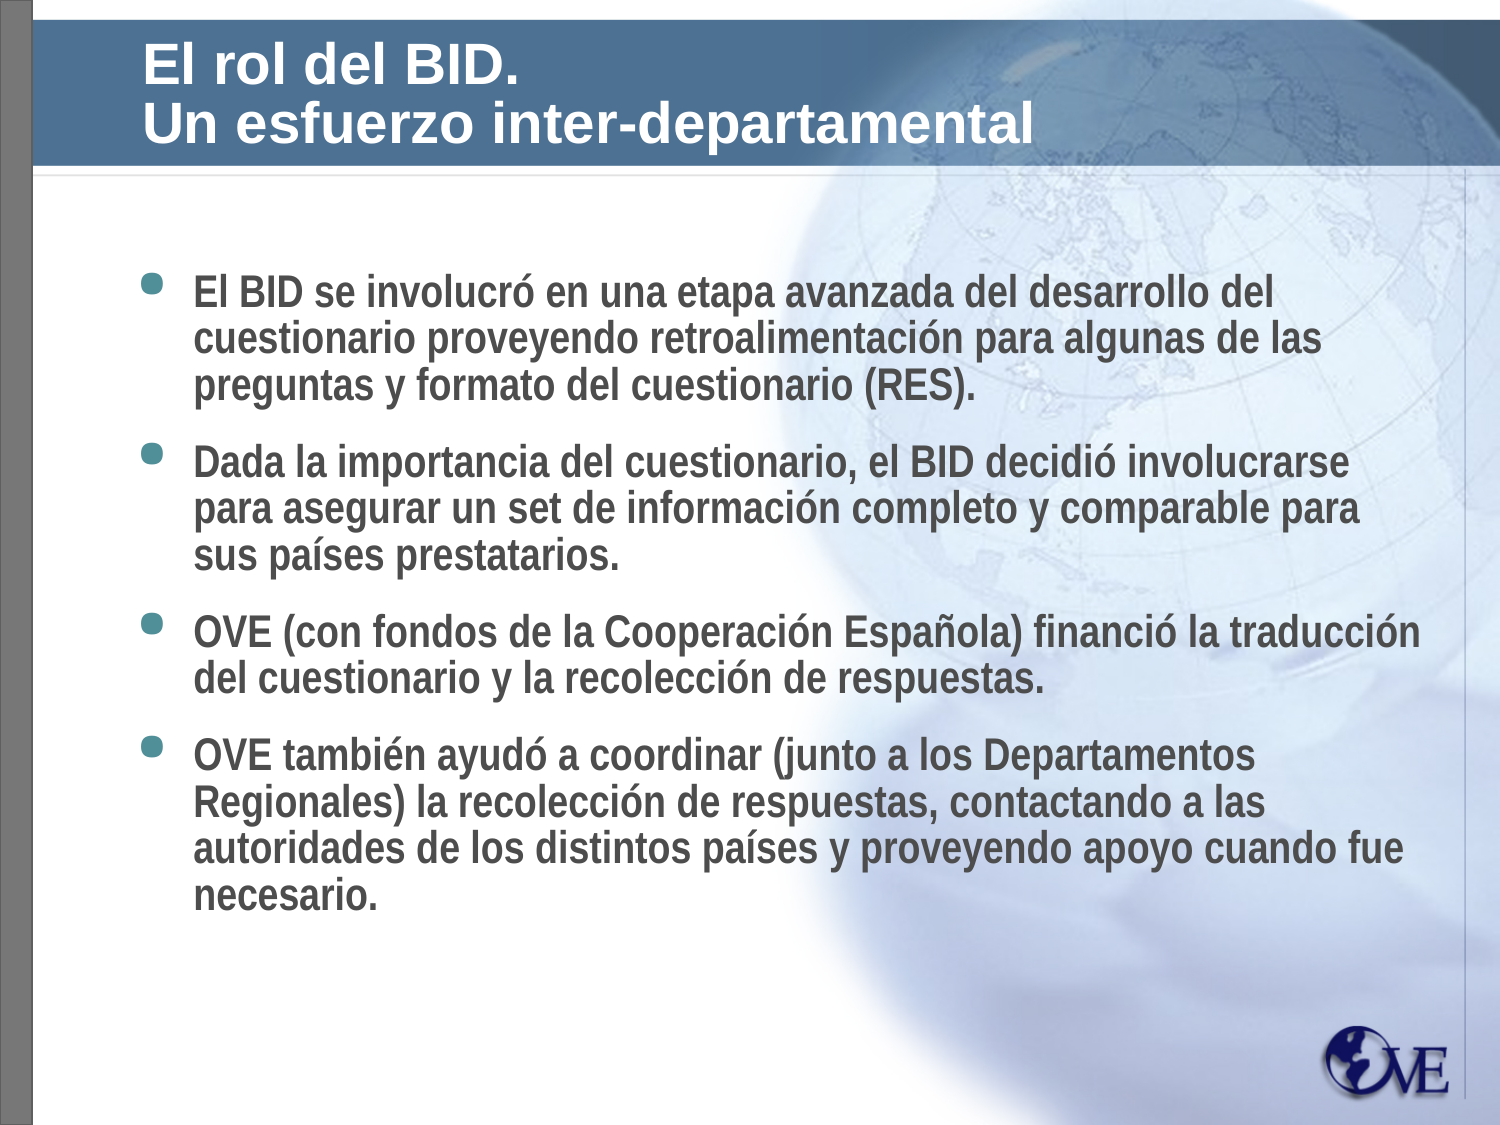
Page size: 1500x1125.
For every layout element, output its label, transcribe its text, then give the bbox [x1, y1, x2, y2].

picture [33, 0, 1500, 1125]
list El BID se involucró en una etapa avanzada del desarrollo del cuestionario proveyendo retroalimentación para algunas de las preguntas y formato del cuestionario (RES). Dada la importancia del cuestionario, el BID decidió involucrarse para asegurar un set de información completo y comparable para sus países prestatarios. OVE (con fondos de la Cooperación Española) financió la traducción del cuestionario y la recolección de respuestas. OVE también ayudó a coordinar (junto a los Departamentos Regionales) la recolección de respuestas, contactando a las autoridades de los distintos países y proveyendo apoyo cuando fue necesario. [121, 262, 1451, 1075]
title El rol del BID. Un esfuerzo inter-departamental [126, 16, 1461, 164]
